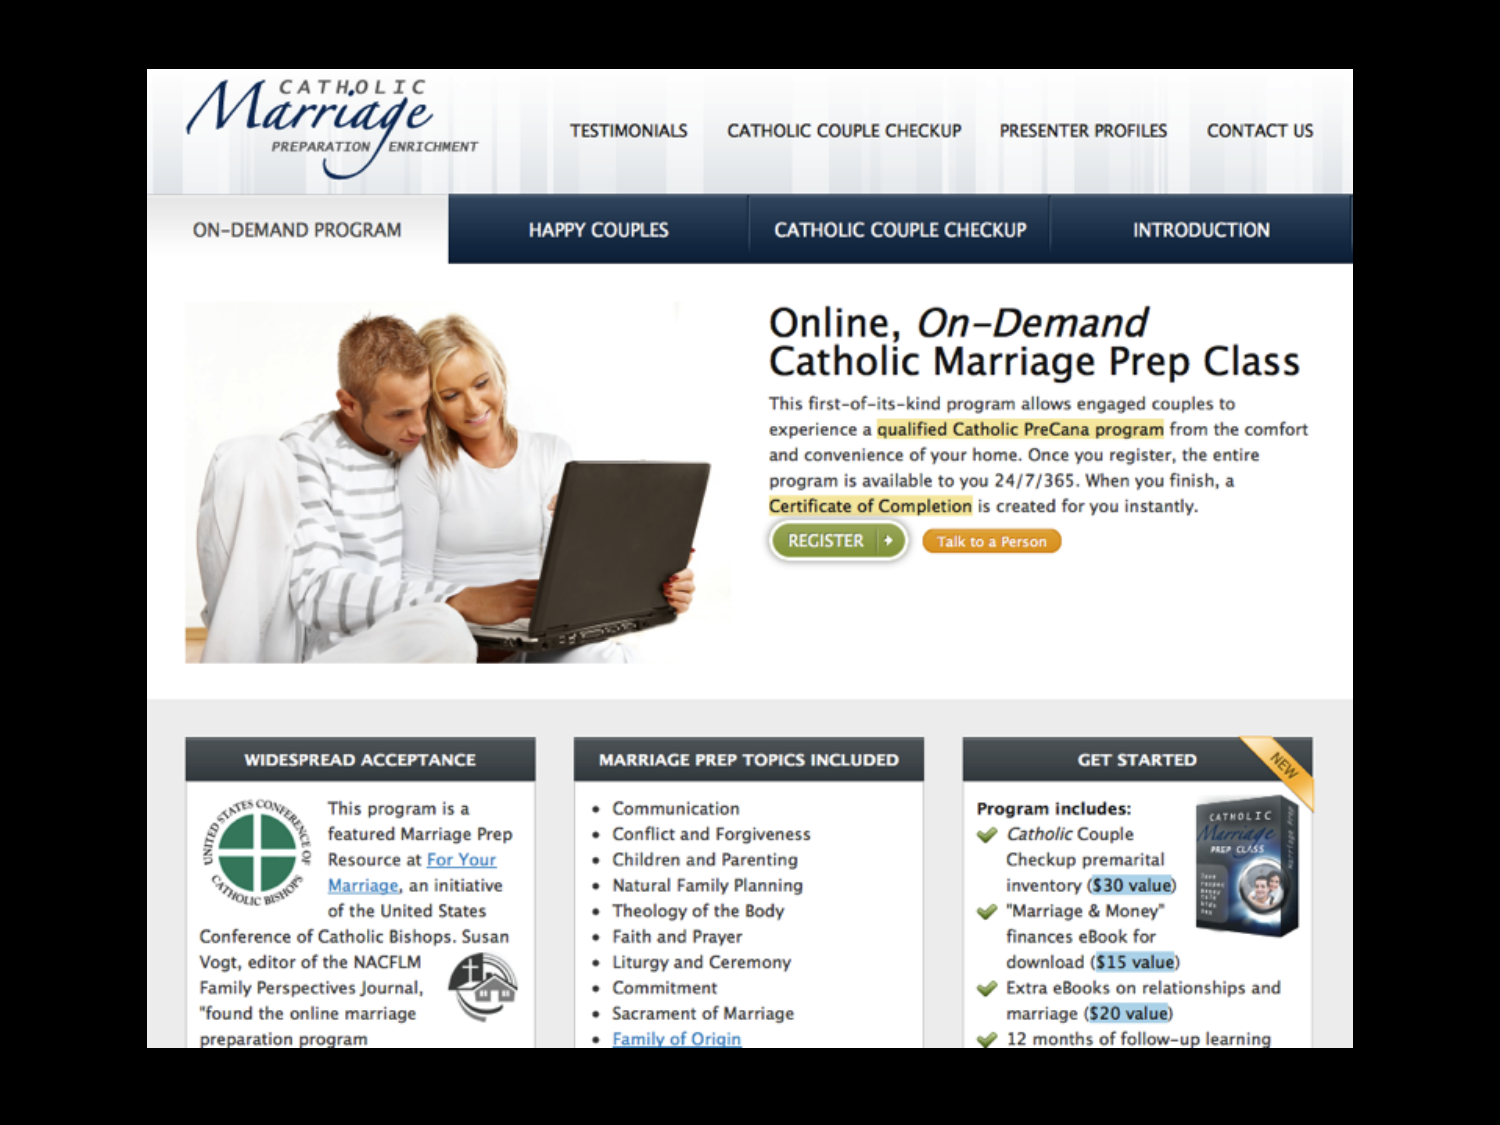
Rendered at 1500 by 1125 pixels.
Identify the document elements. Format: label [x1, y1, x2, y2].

picture [147, 69, 1353, 1048]
